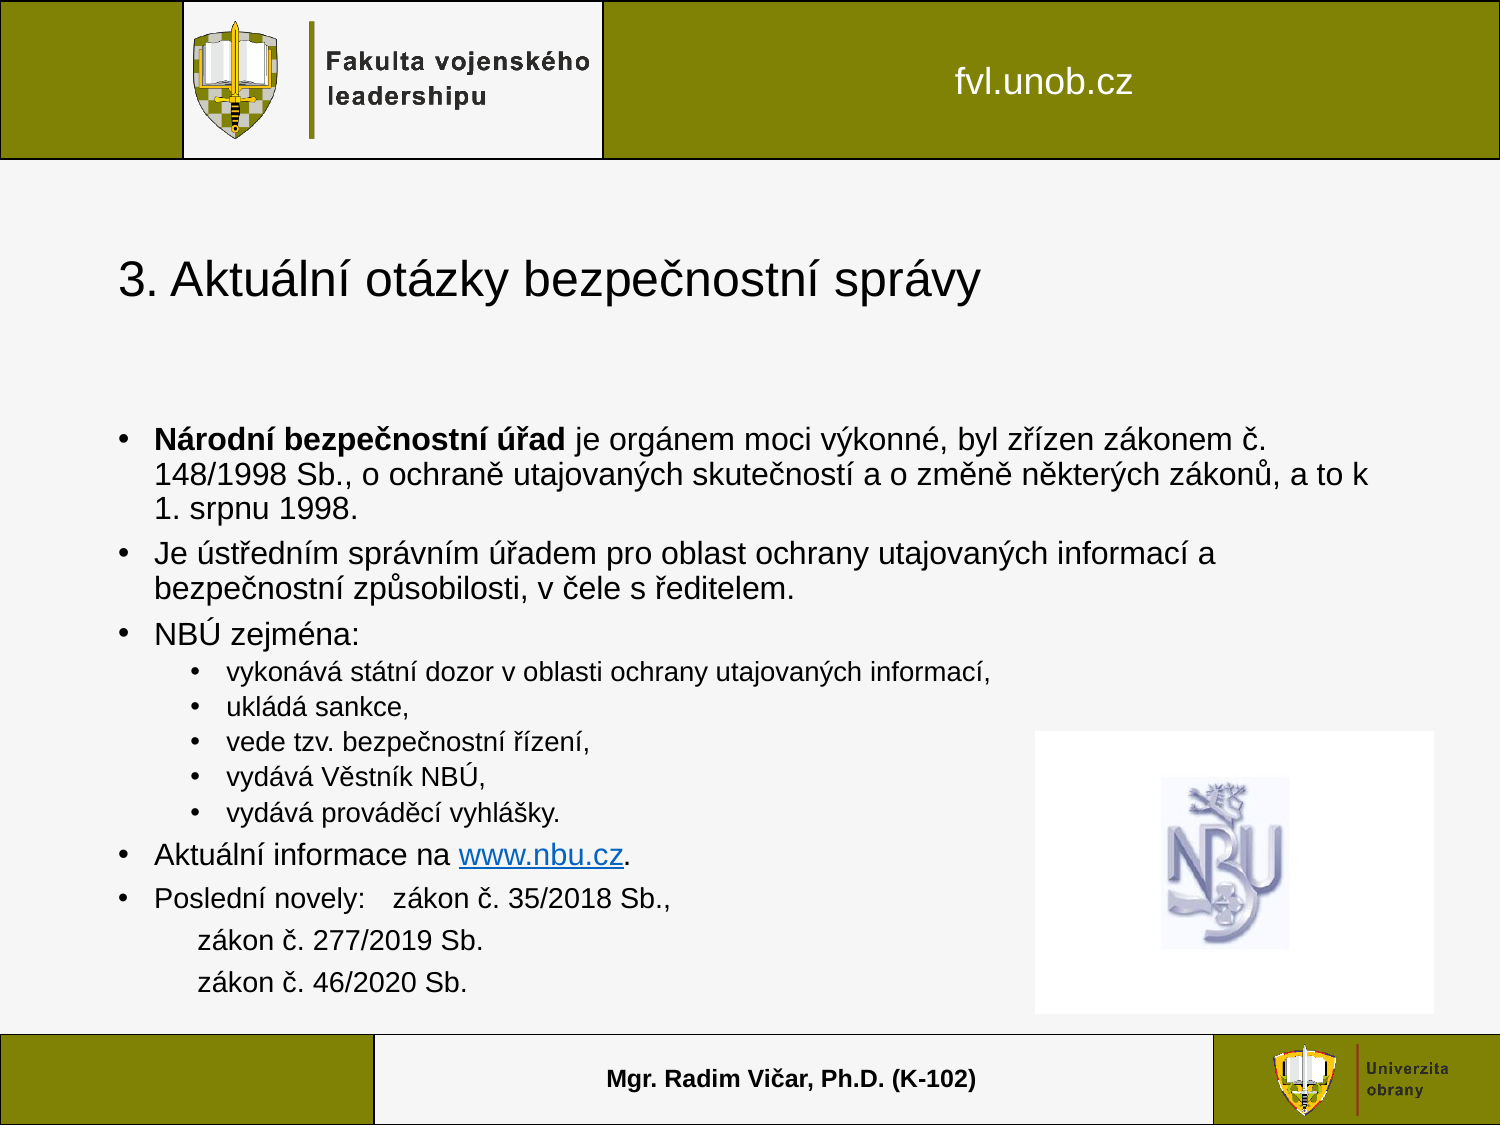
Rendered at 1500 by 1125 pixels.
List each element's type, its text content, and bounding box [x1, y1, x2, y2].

list Národní bezpečnostní úřad je orgánem moci výkonné, byl zřízen zákonem č. 148/1998 Sb., o ochraně utajovaných skutečností a o změně některých zákonů, a to k 1. srpnu 1998. Je ústředním správním úřadem pro oblast ochrany utajovaných informací a bezpečnostní způsobilosti, v čele s ředitelem. NBÚ zejména: vykonává státní dozor v oblasti ochrany utajovaných informací, ukládá sankce, vede tzv. bezpečnostní řízení, vydává Věstník NBÚ, vydává prováděcí vyhlášky. Aktuální informace na www.nbu.cz. Poslední novely: zákon č. 35/2018 Sb., zákon č. 277/2019 Sb. zákon č. 46/2020 Sb. [103, 415, 1397, 1014]
title 3. Aktuální otázky bezpečnostní správy [103, 171, 1397, 389]
picture [1035, 731, 1434, 1014]
text_box Mgr. Radim Vičar, Ph.D. (K-102) [376, 1048, 1207, 1110]
picture [193, 21, 589, 139]
picture [1273, 1044, 1448, 1116]
